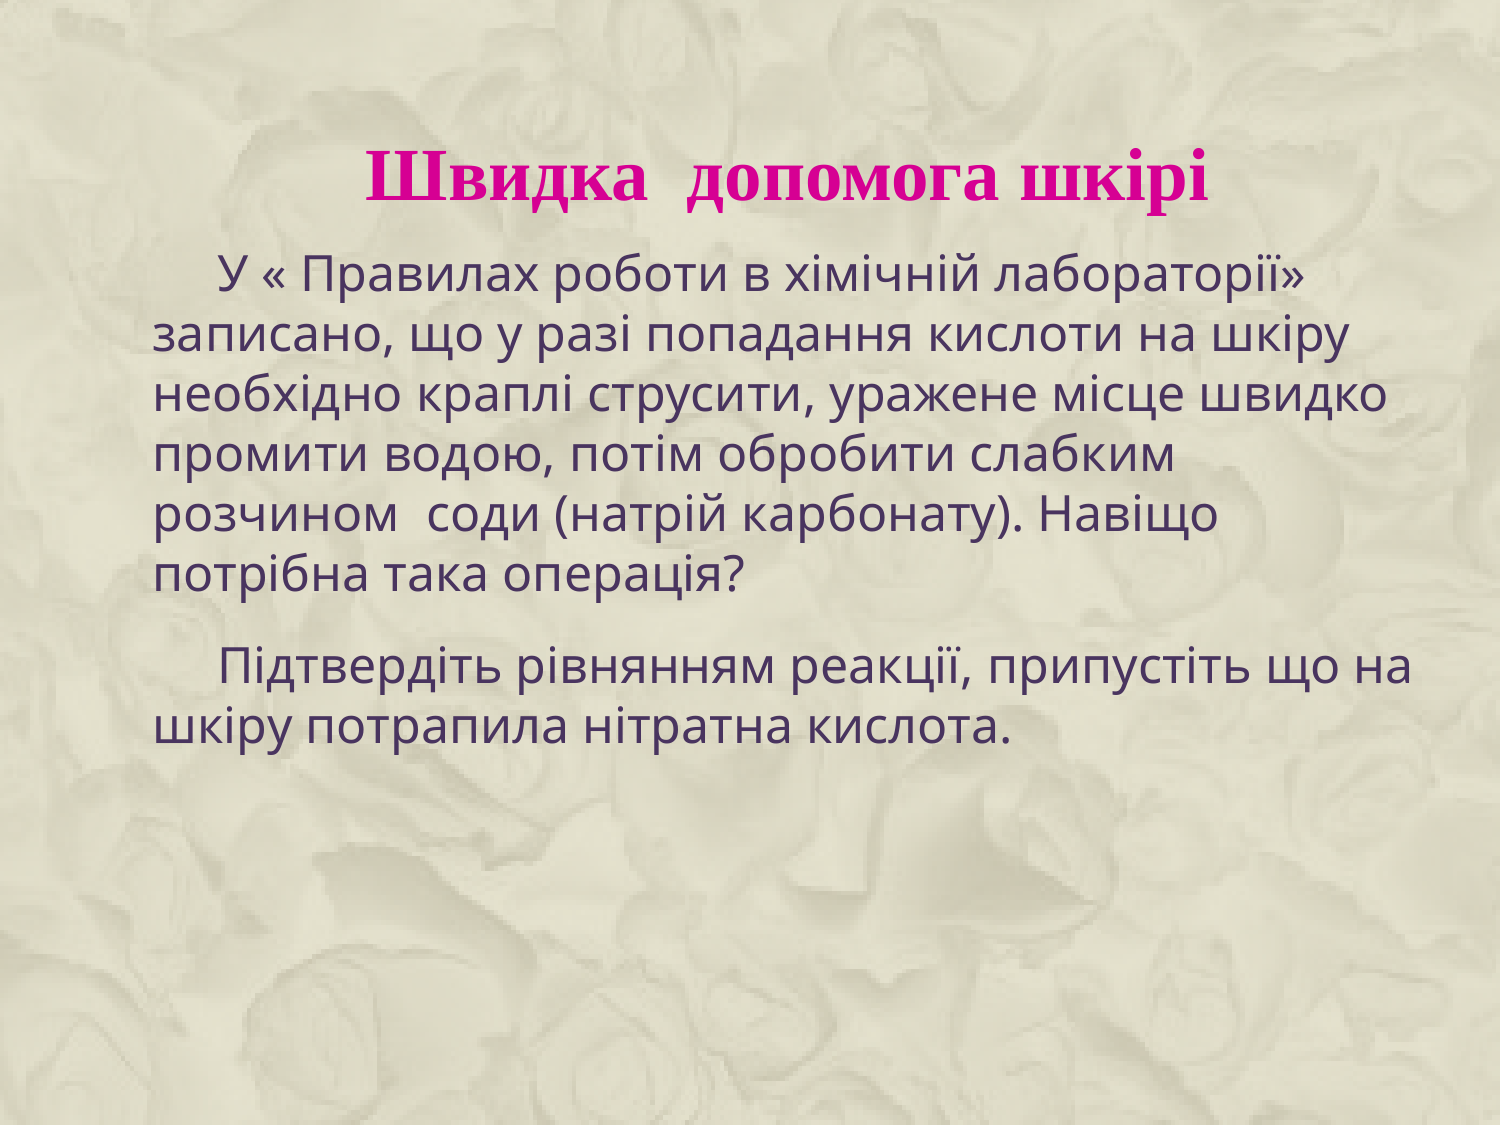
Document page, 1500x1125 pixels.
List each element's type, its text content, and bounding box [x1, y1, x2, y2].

subtitle У « Правилах роботи в хімічній лабораторії» записано, що у разі попадання кислоти на шкіру необхідно краплі струсити, уражене місце швидко промити водою, потім обробити слабким розчином соди (натрій карбонату). Навіщо потрібна така операція? Підтвердіть рівнянням реакції, припустіть що на шкіру потрапила нітратна кислота. [137, 234, 1438, 926]
title Швидка допомога шкірі [137, 105, 1438, 234]
